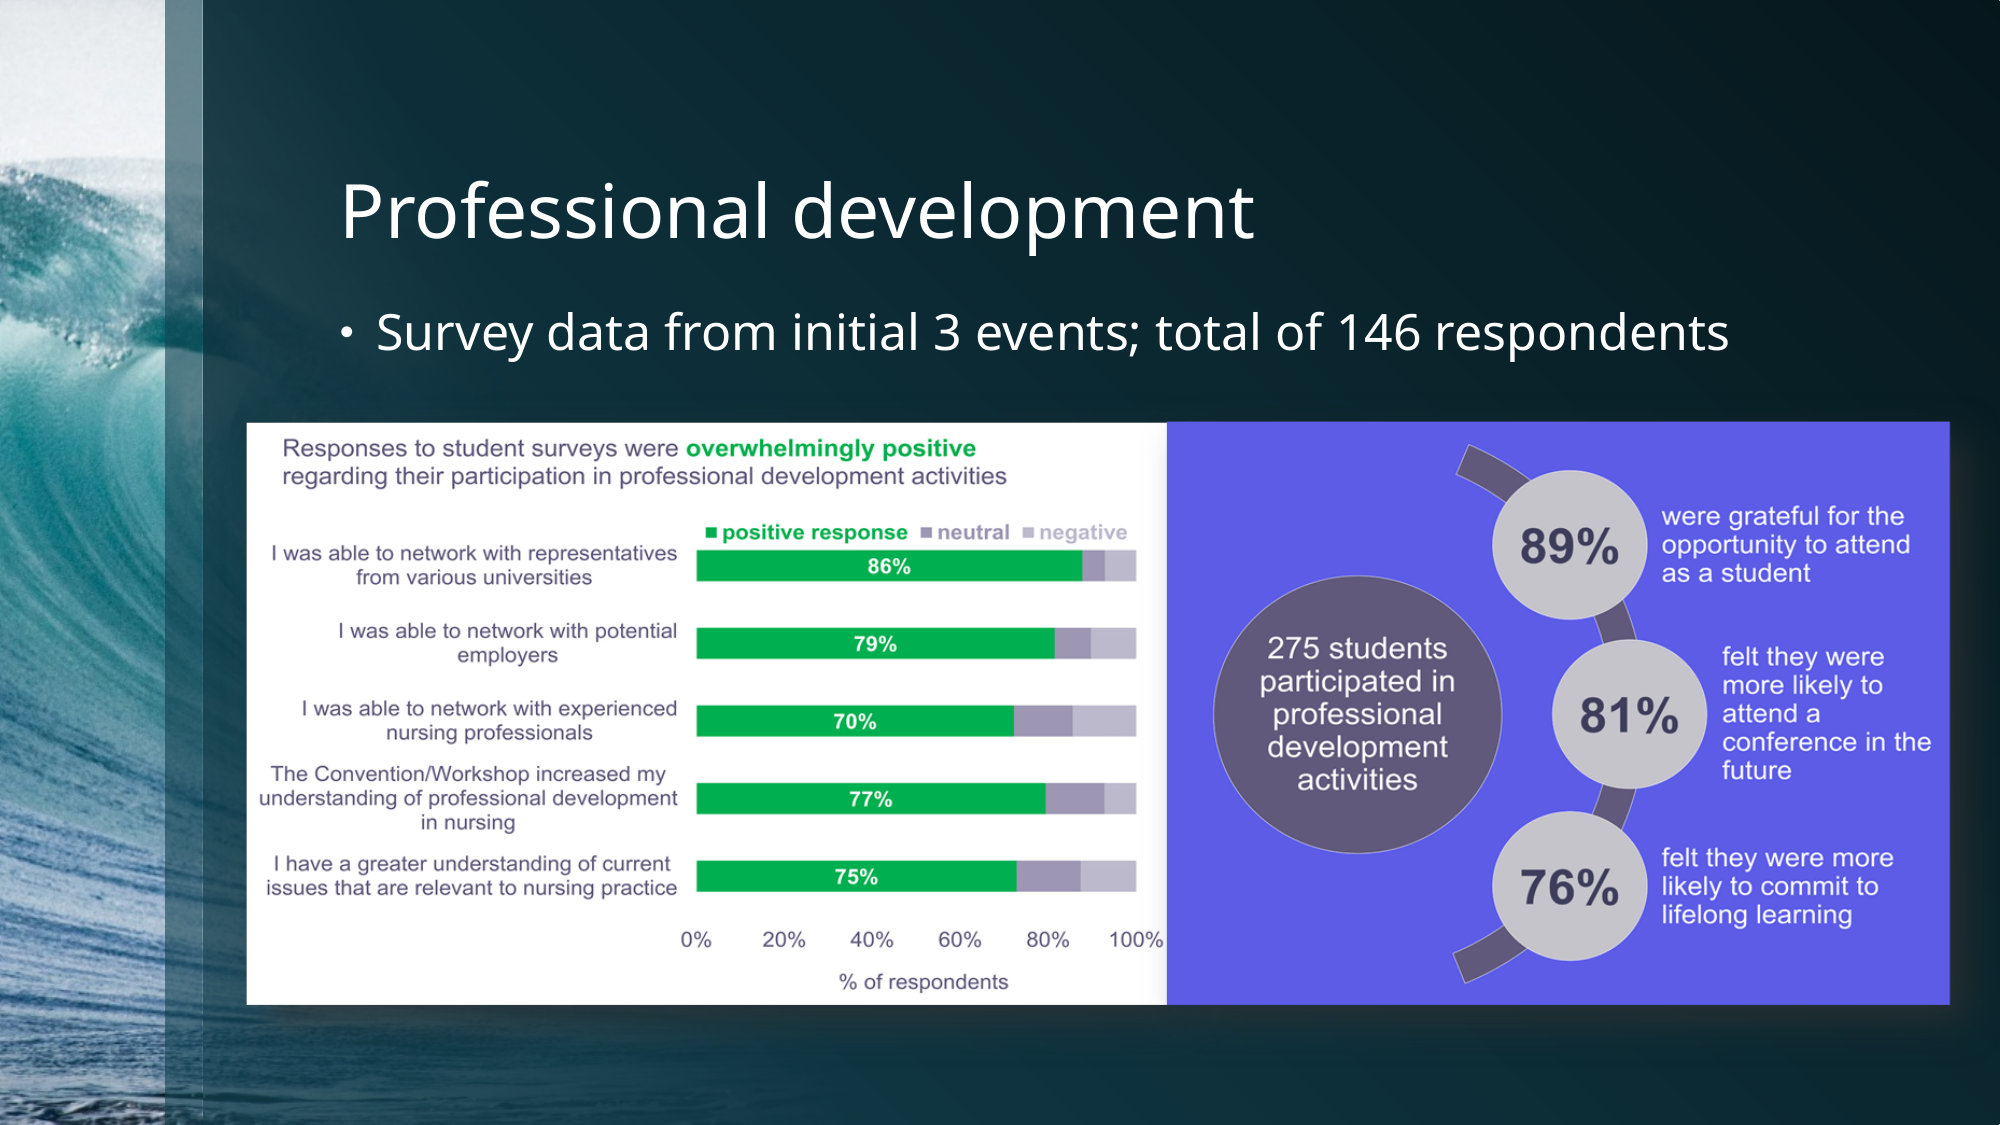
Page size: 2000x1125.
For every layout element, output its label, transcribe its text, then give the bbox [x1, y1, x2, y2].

title Professional development [324, 62, 1825, 263]
list Survey data from initial 3 events; total of 146 respondents [324, 299, 1825, 387]
picture [0, 0, 2000, 1125]
